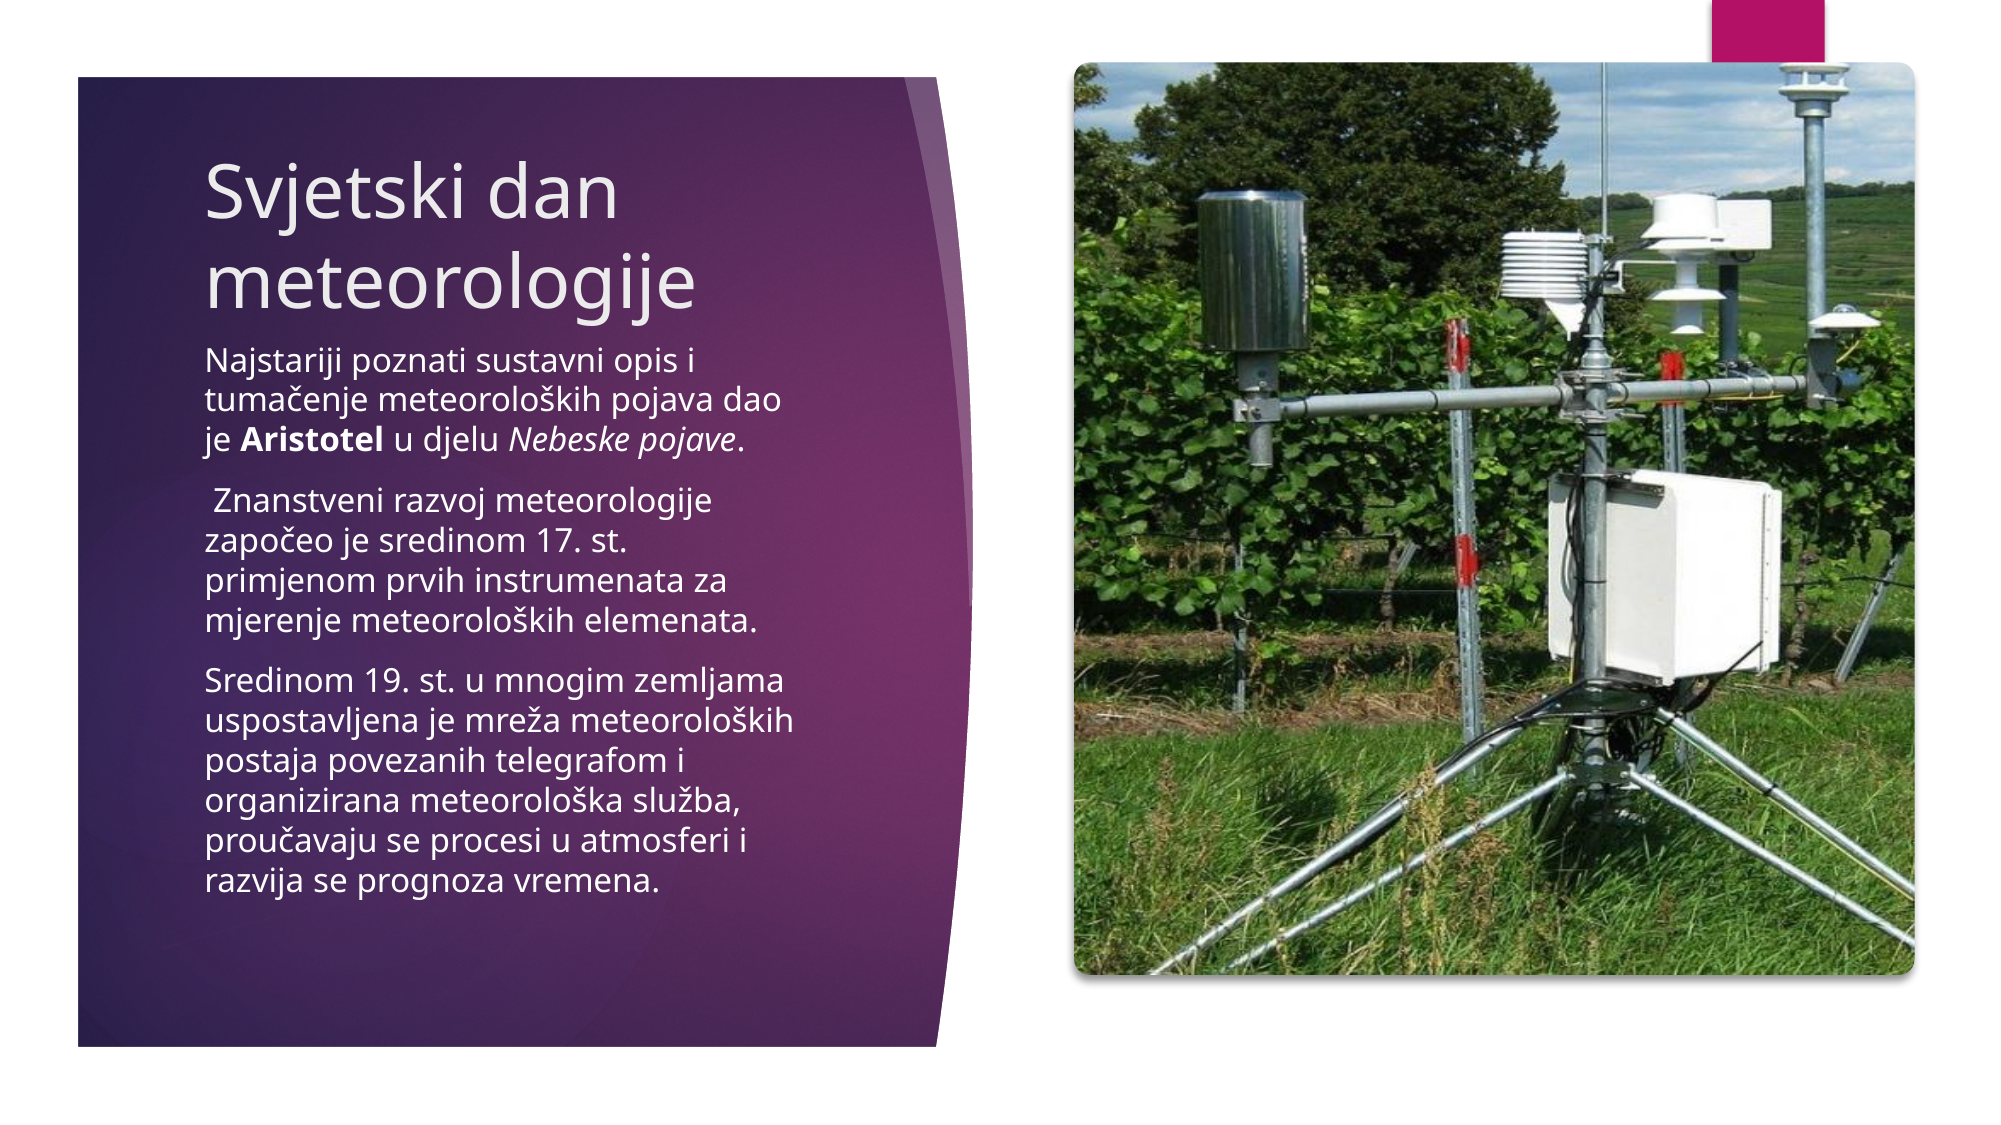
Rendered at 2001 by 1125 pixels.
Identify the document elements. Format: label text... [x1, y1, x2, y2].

title Svjetski dan meteorologije [189, 116, 824, 332]
picture [1073, 62, 1915, 976]
list Najstariji poznati sustavni opis i tumačenje meteoroloških pojava dao je Aristotel u djelu Nebeske pojave. Znanstveni razvoj meteorologije započeo je sredinom 17. st. primjenom prvih instrumenata za mjerenje meteoroloških elemenata. Sredinom 19. st. u mnogim zemljama uspostavljena je mreža meteoroloških postaja povezanih telegrafom i organizirana meteorološka služba, proučavaju se procesi u atmosferi i razvija se prognoza vremena. [189, 331, 823, 1007]
